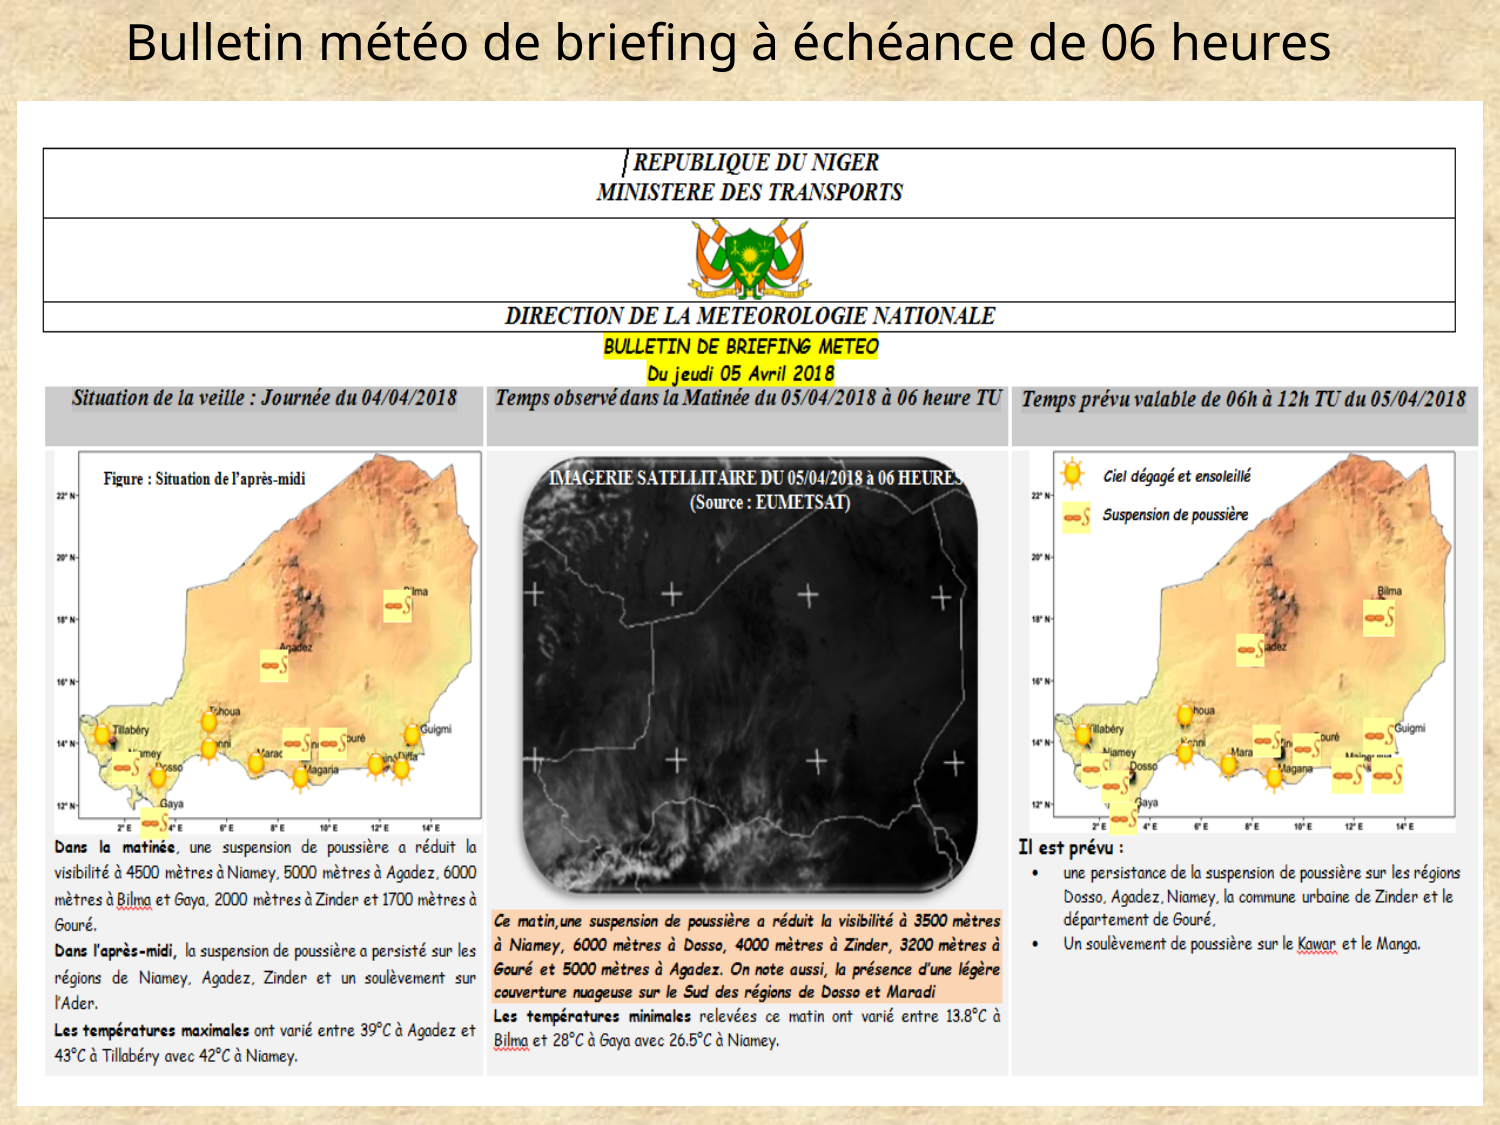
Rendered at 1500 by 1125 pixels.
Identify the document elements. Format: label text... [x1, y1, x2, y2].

picture [0, 0, 1500, 1125]
list Bulletin météo de briefing à échéance de 06 heures [0, 0, 1460, 79]
